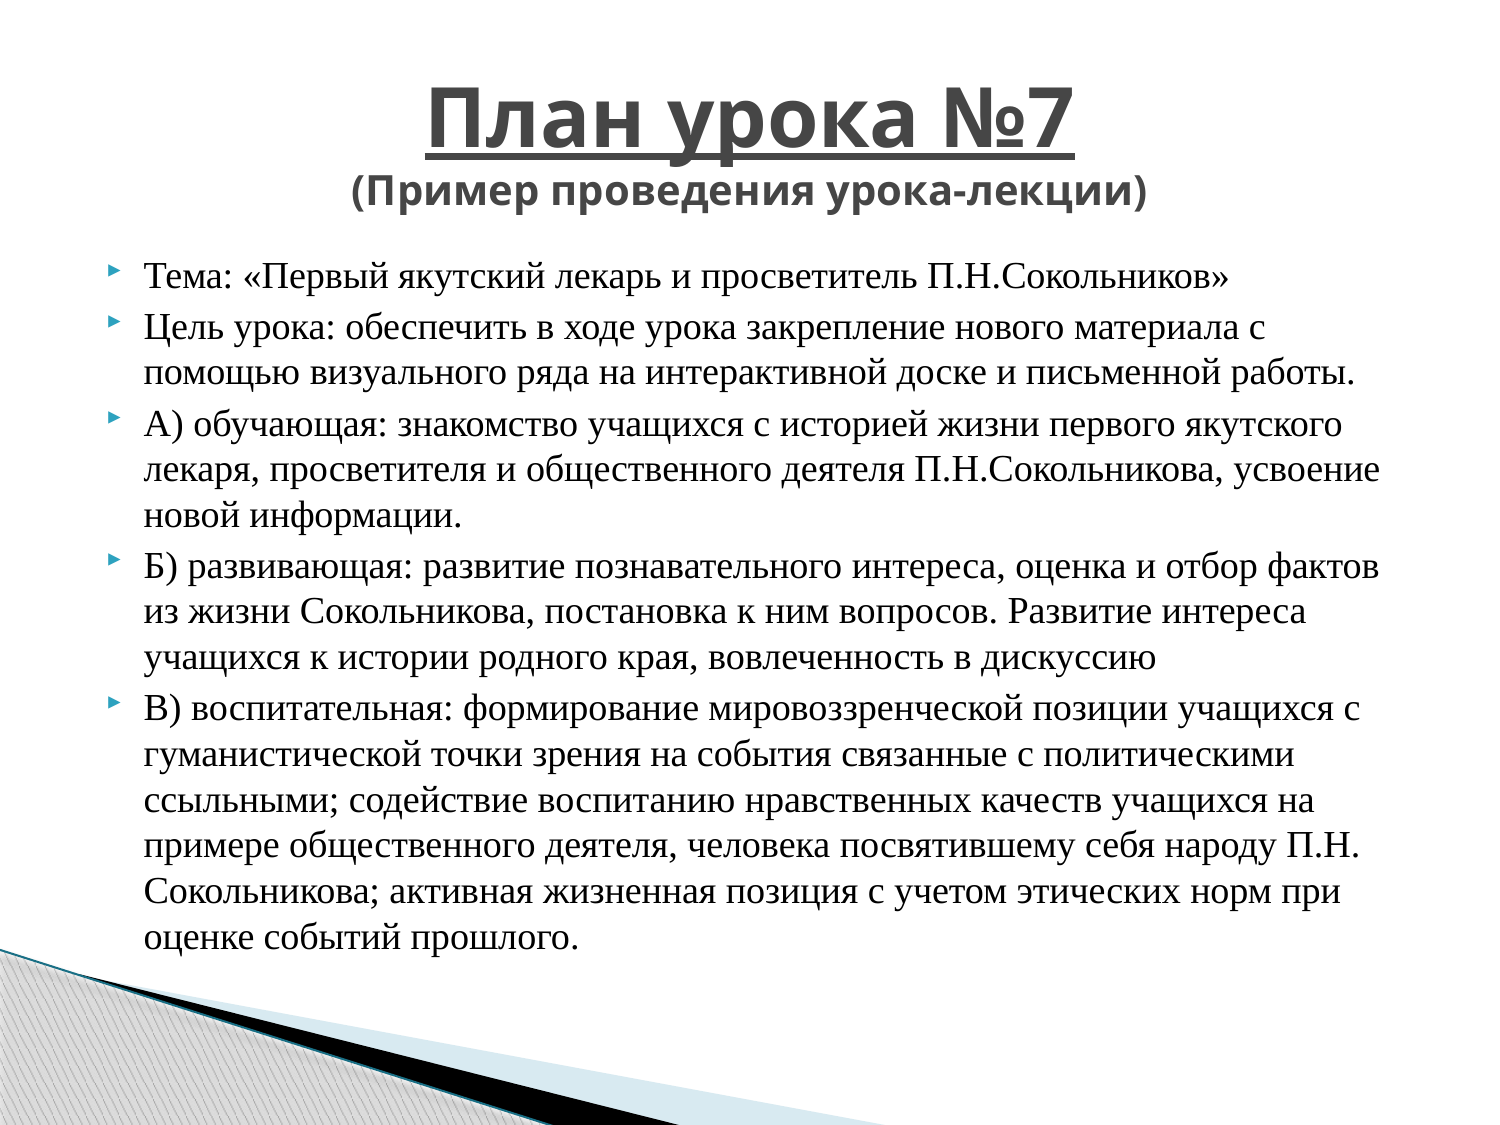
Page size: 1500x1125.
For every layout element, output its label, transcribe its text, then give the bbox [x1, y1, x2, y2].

list Тема: «Первый якутский лекарь и просветитель П.Н.Сокольников» Цель урока: обеспечить в ходе урока закрепление нового материала с помощью визуального ряда на интерактивной доске и письменной работы. А) обучающая: знакомство учащихся с историей жизни первого якутского лекаря, просветителя и общественного деятеля П.Н.Сокольникова, усвоение новой информации. Б) развивающая: развитие познавательного интереса, оценка и отбор фактов из жизни Сокольникова, постановка к ним вопросов. Развитие интереса учащихся к истории родного края, вовлеченность в дискуссию В) воспитательная: формирование мировоззренческой позиции учащихся с гуманистической точки зрения на события связанные с политическими ссыльными; содействие воспитанию нравственных качеств учащихся на примере общественного деятеля, человека посвятившему себя народу П.Н. Сокольникова; активная жизненная позиция с учетом этических норм при оценке событий прошлого. [75, 243, 1425, 986]
title План урока №7 (Пример проведения урока-лекции) [75, 45, 1425, 233]
